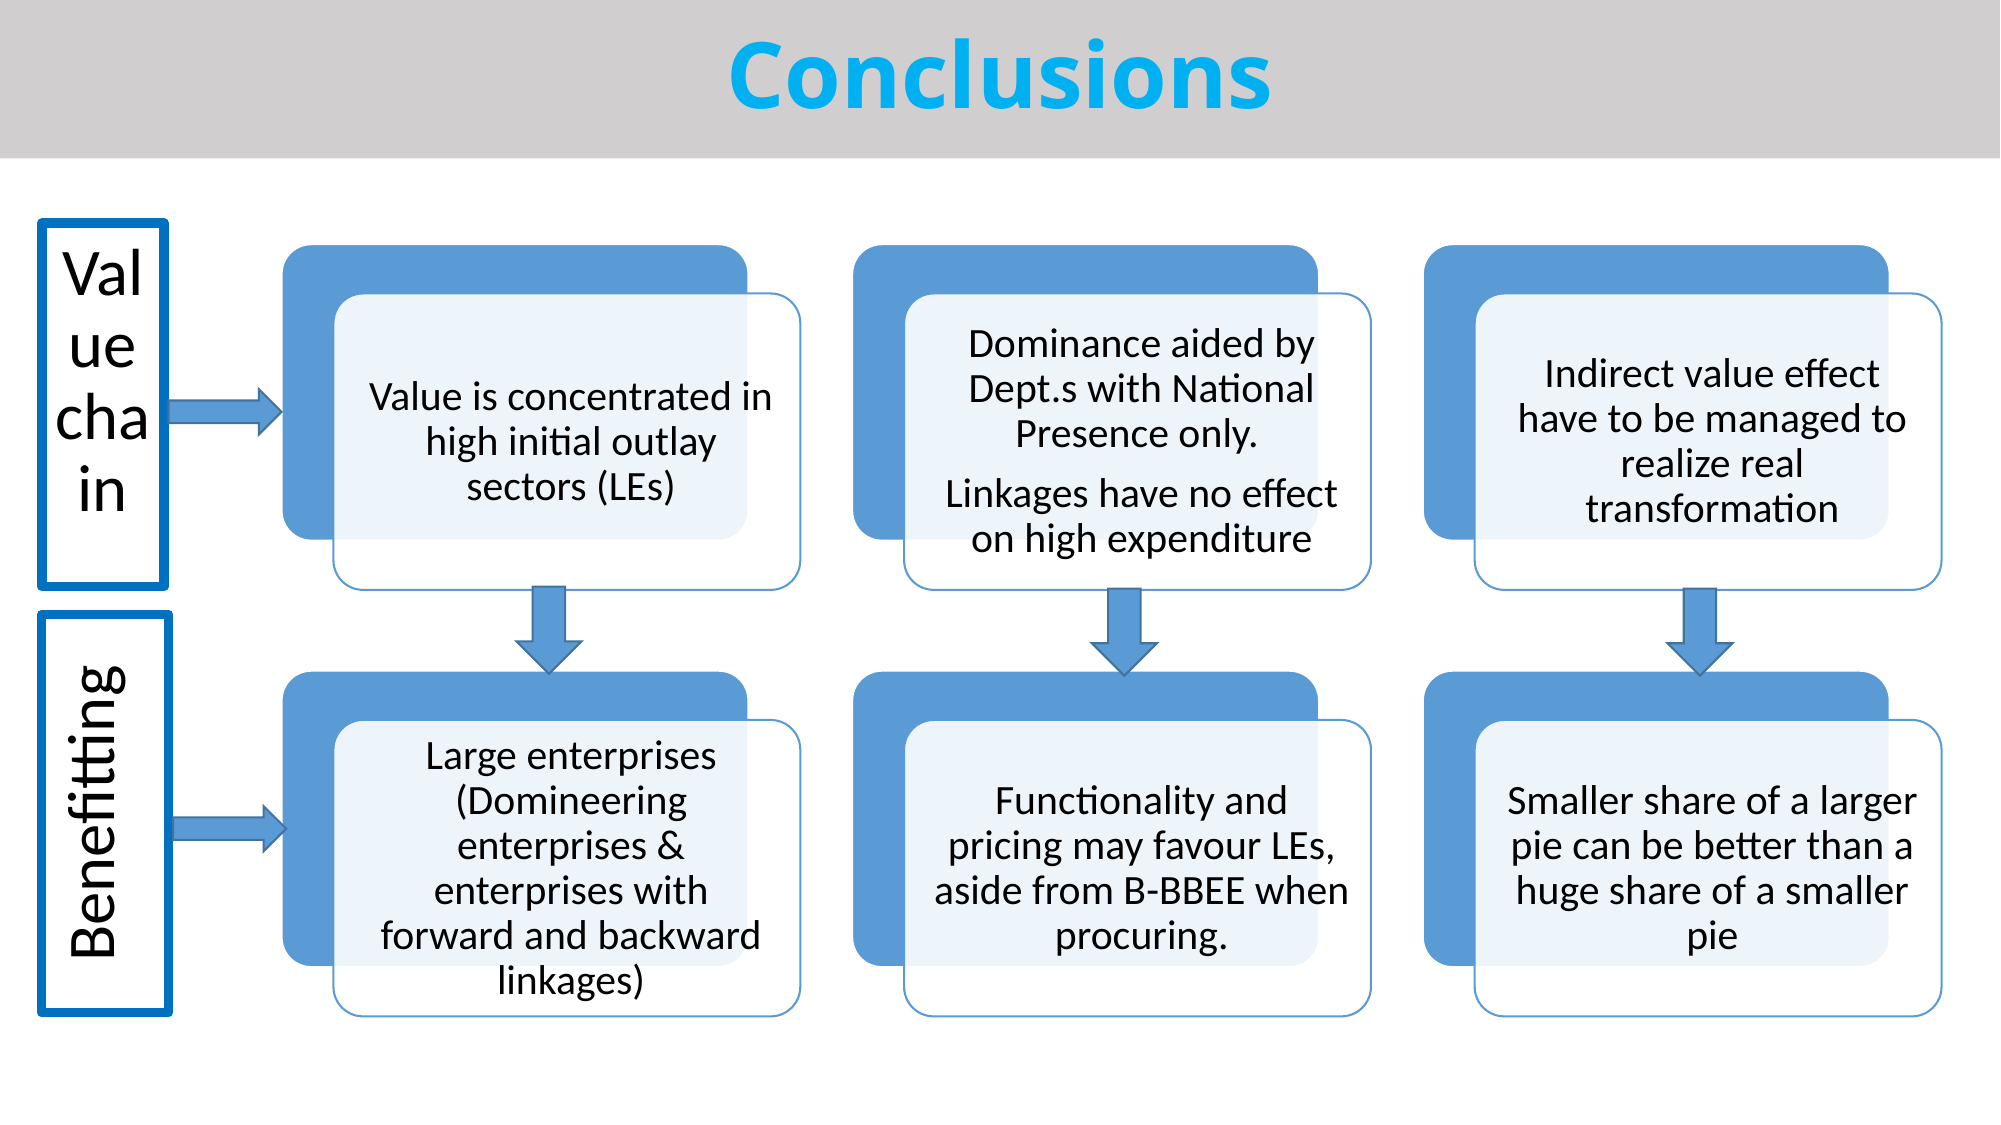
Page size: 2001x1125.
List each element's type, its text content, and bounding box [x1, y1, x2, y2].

text_box [172, 803, 281, 854]
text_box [281, 586, 1942, 1101]
list Value chain [41, 222, 164, 587]
text_box Benefitting [41, 614, 169, 1013]
text_box Conclusions [0, 0, 2000, 159]
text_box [281, 160, 1942, 586]
text_box [167, 386, 281, 437]
